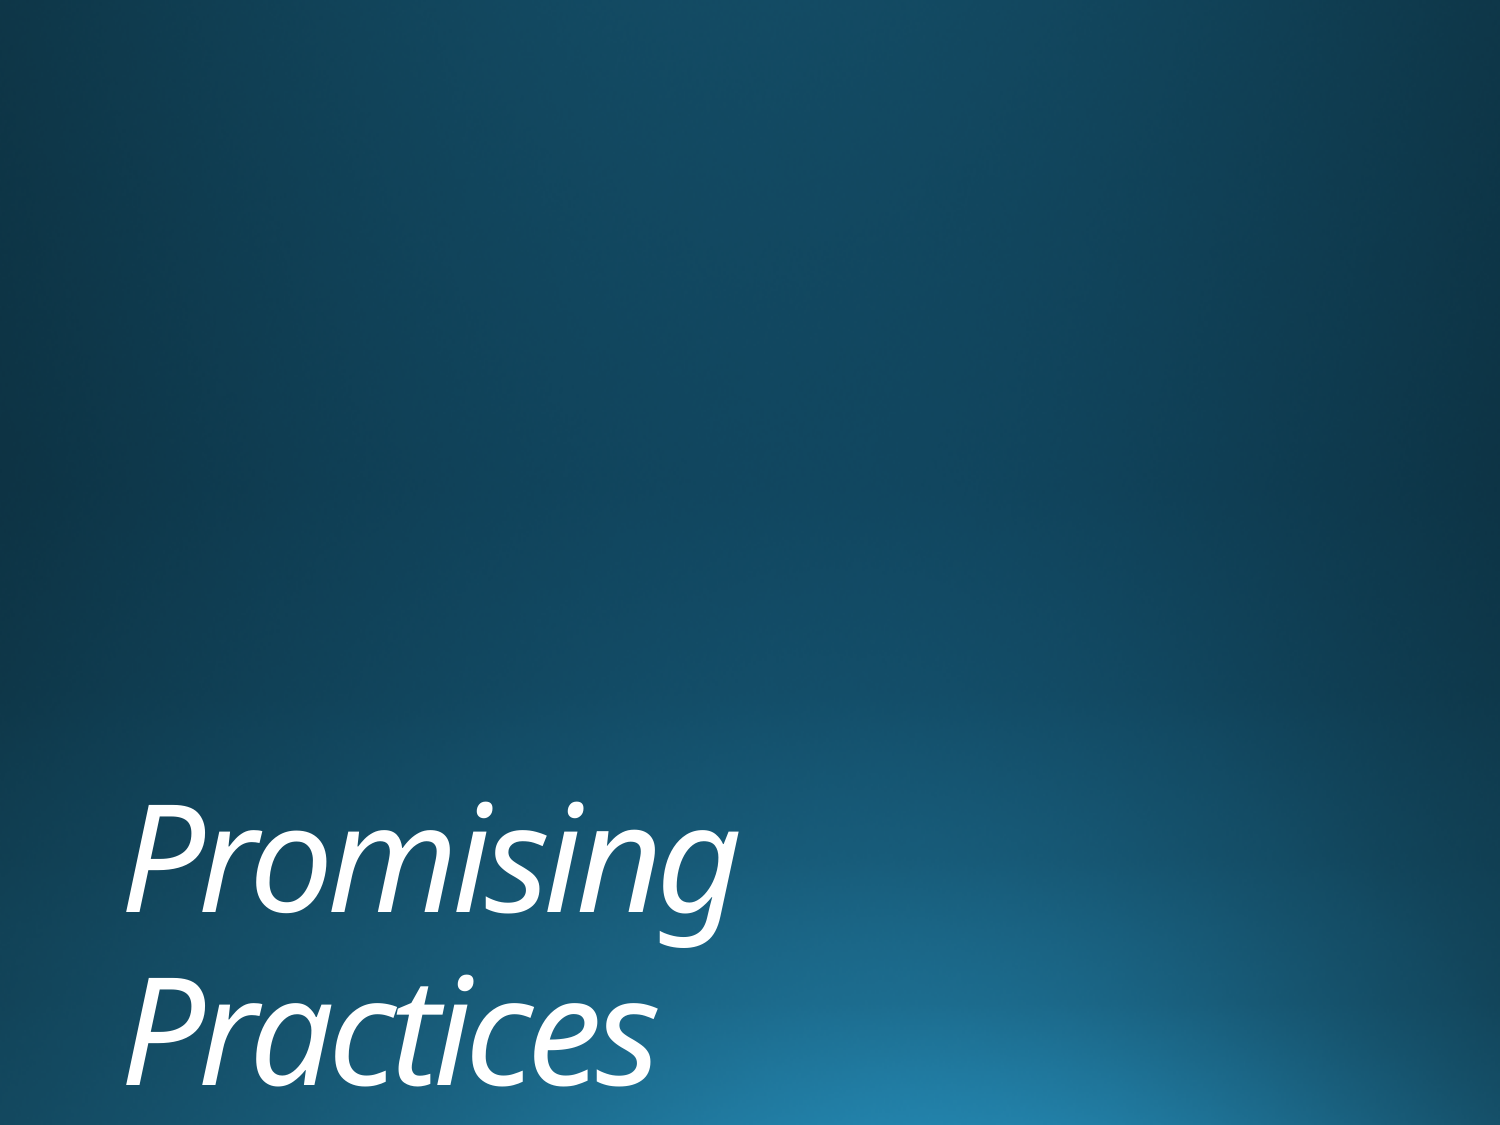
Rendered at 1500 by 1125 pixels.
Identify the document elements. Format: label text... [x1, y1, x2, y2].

title Promising Practices [105, 732, 1231, 1002]
picture [0, 0, 1500, 1125]
